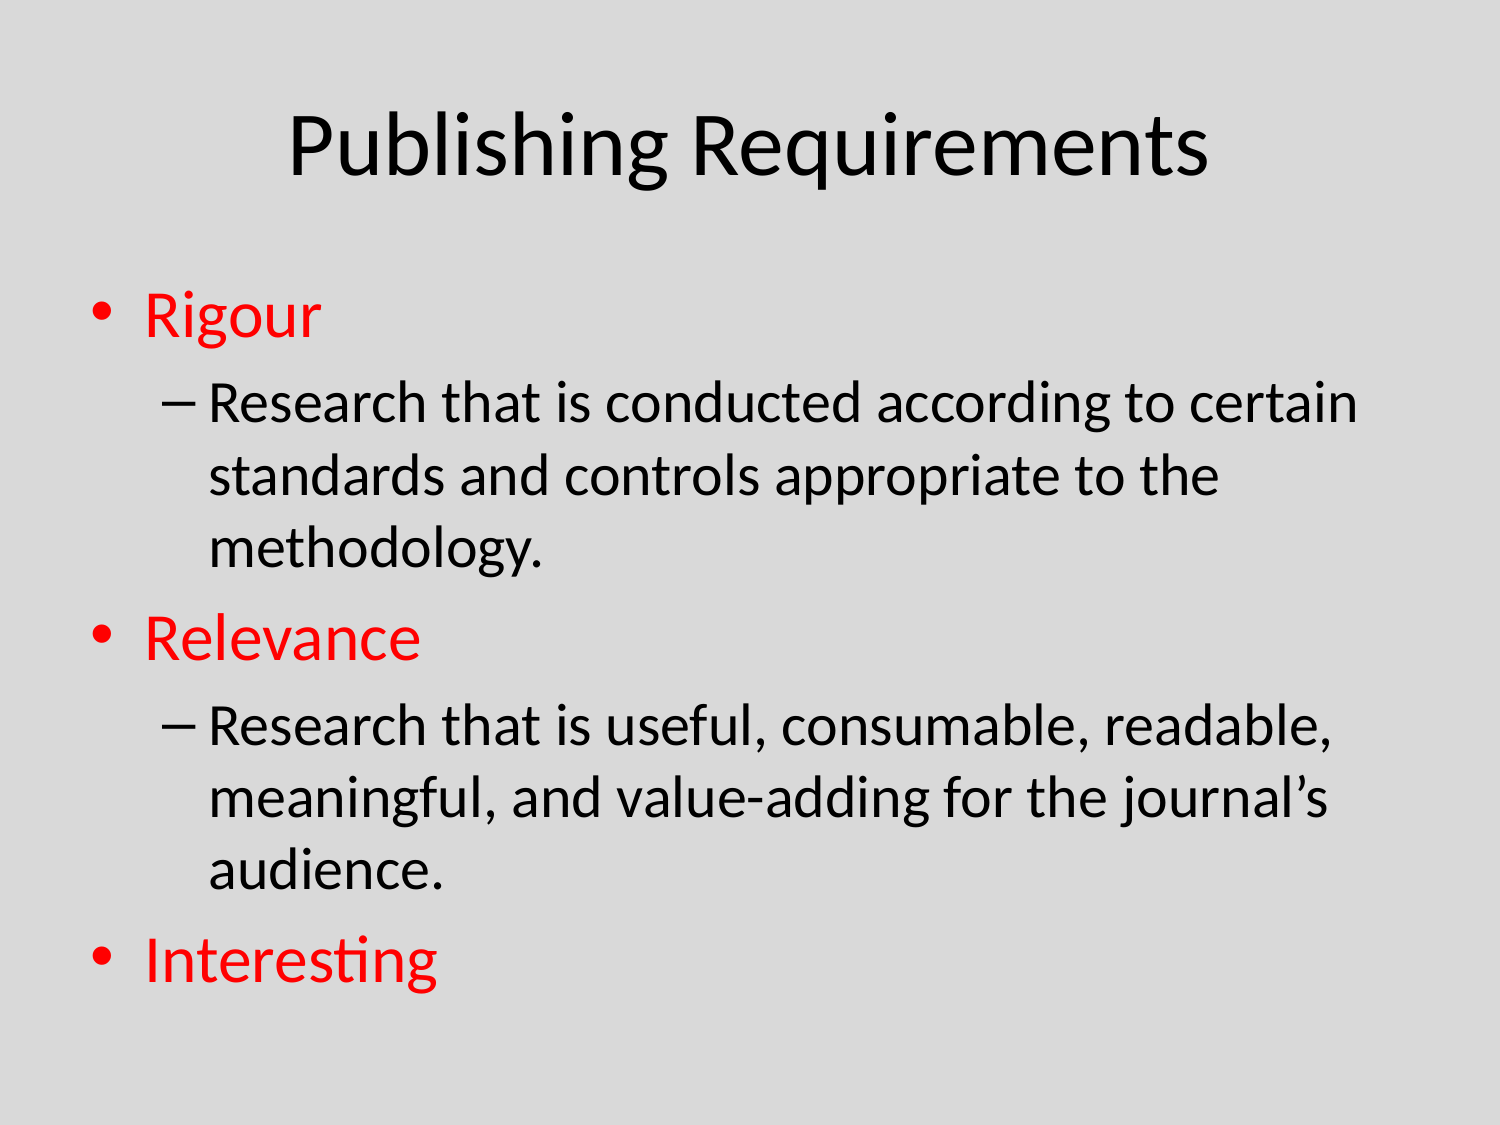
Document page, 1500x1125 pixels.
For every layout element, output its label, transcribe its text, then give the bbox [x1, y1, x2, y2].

title Publishing Requirements [75, 45, 1425, 233]
list Rigour Research that is conducted according to certain standards and controls appropriate to the methodology. Relevance Research that is useful, consumable, readable, meaningful, and value-adding for the journal’s audience. Interesting [75, 262, 1425, 1005]
